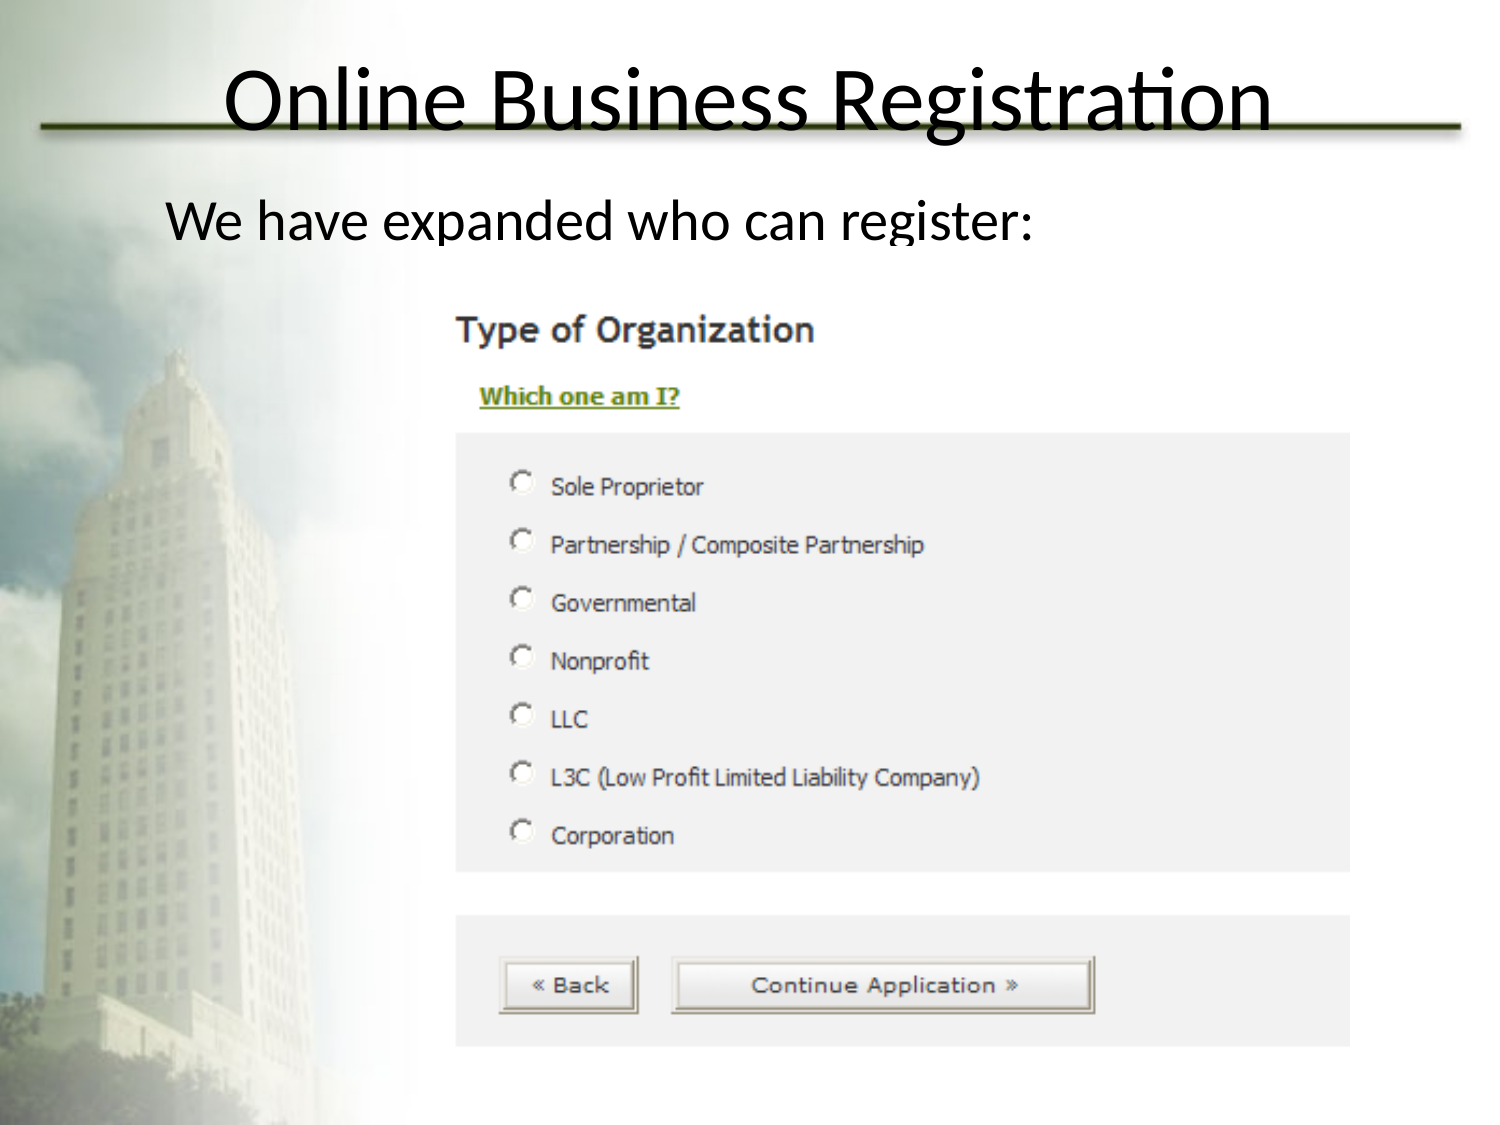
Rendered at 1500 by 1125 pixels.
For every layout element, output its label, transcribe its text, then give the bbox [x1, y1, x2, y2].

title Online Business Registration [74, 0, 1426, 174]
picture [0, 0, 1500, 1125]
list We have expanded who can register: [74, 174, 1426, 388]
